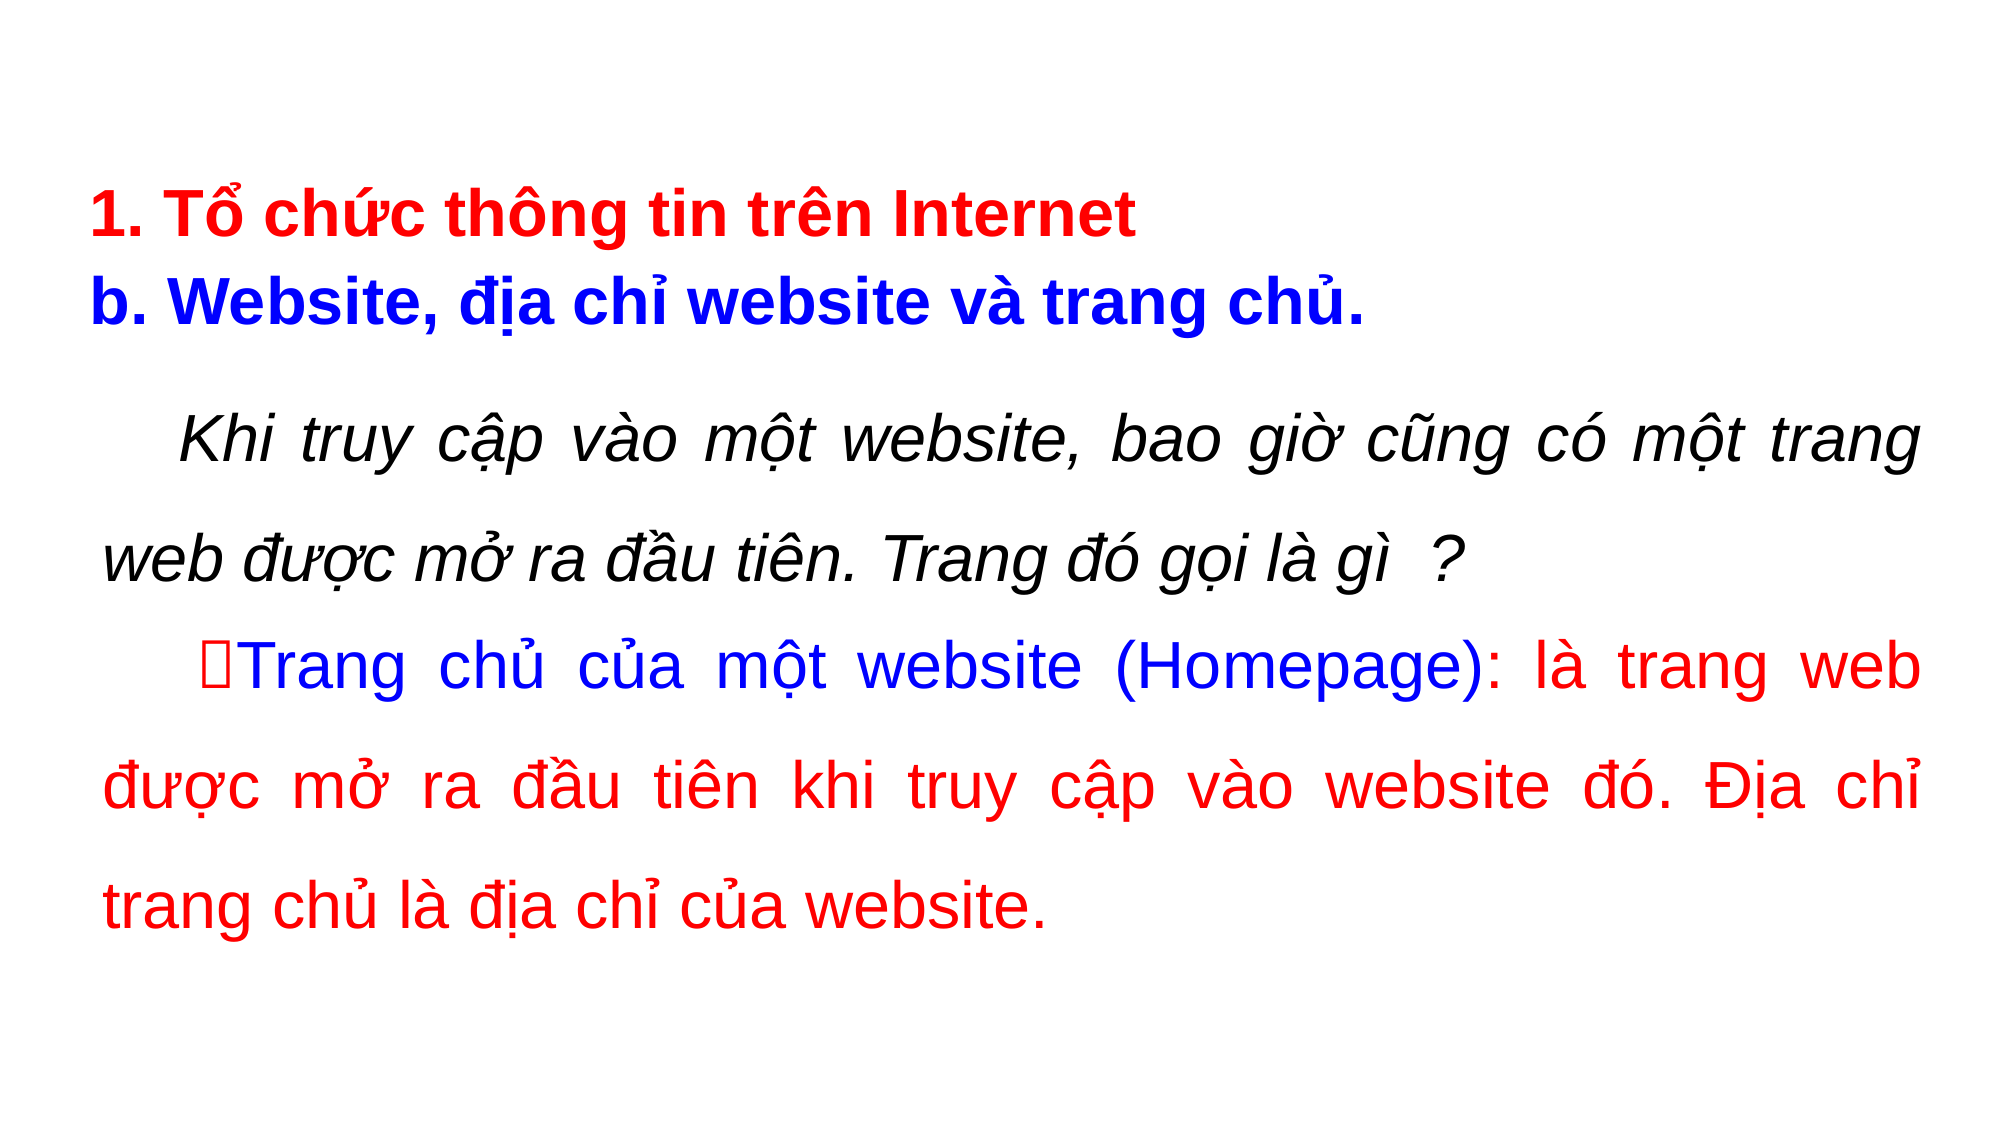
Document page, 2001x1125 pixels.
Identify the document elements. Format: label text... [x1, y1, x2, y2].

text_box Trang chủ của một website (Homepage): là trang web được mở ra đầu tiên khi truy cập vào website đó. Địa chỉ trang chủ là địa chỉ của website. [87, 575, 1938, 950]
text_box 1. Tổ chức thông tin trên Internet [75, 162, 1250, 258]
text_box Khi truy cập vào một website, bao giờ cũng có một trang web được mở ra đầu tiên. Trang đó gọi là gì ? [87, 347, 1938, 575]
text_box b. Website, địa chỉ website và trang chủ. [75, 250, 1463, 346]
